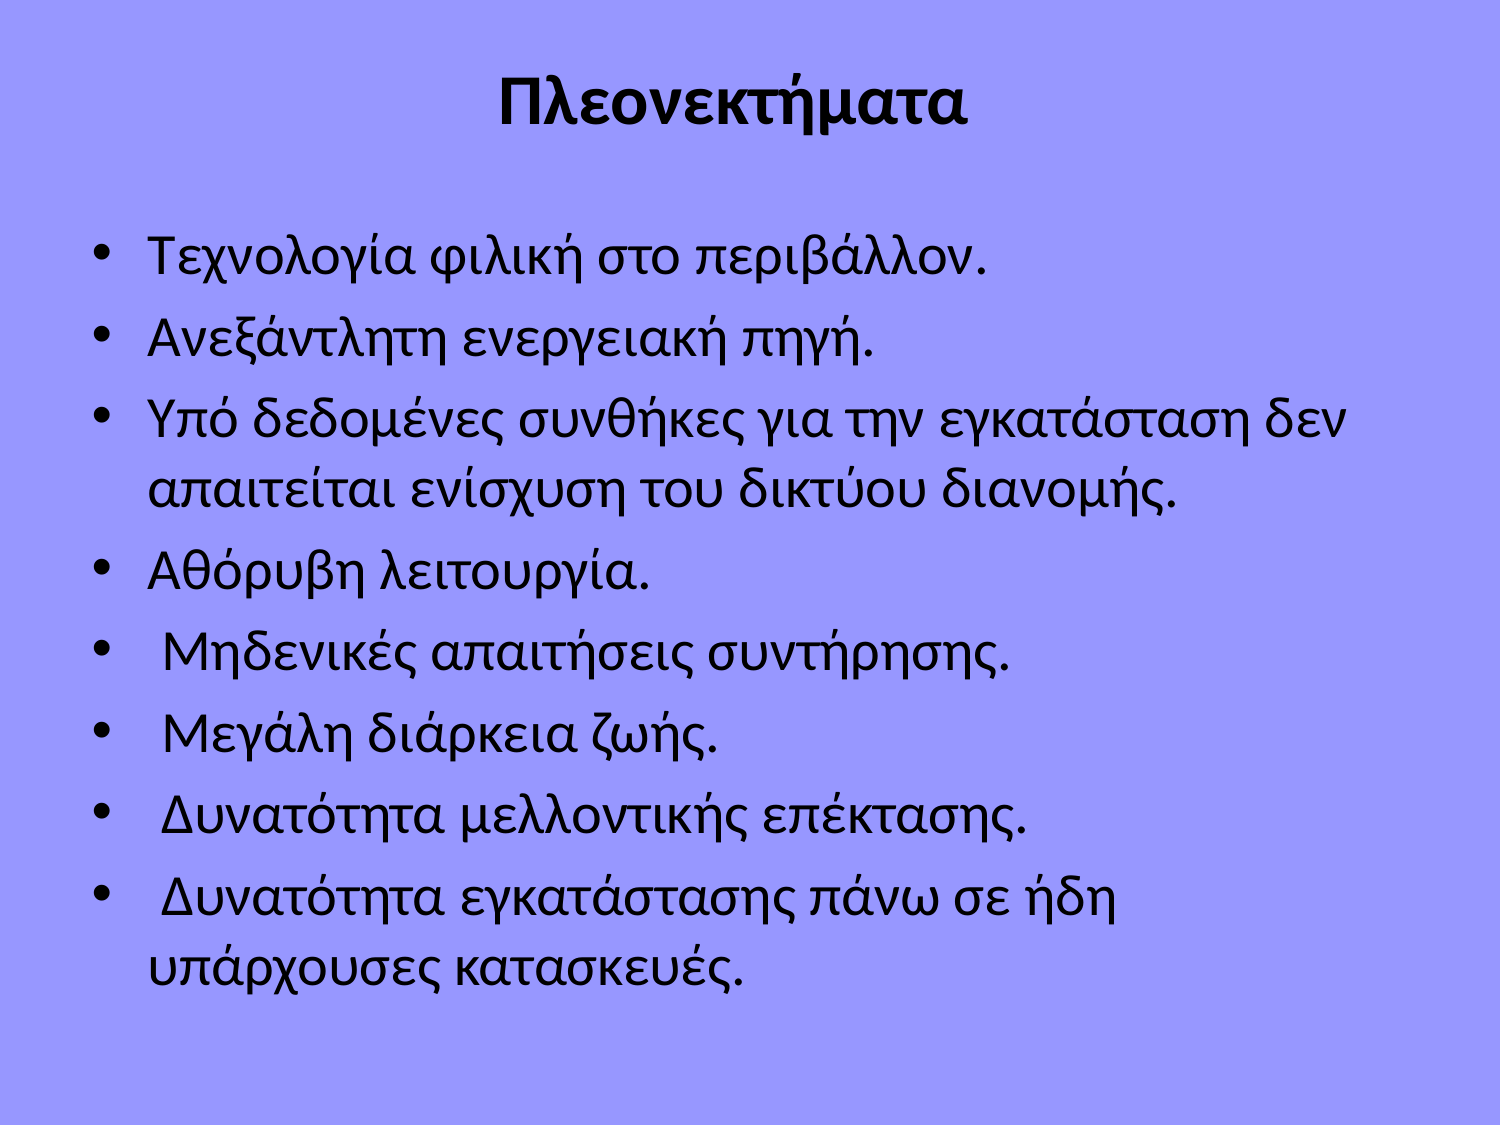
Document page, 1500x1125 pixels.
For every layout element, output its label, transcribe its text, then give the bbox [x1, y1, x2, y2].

list Τεχνολογία φιλική στο περιβάλλον. Ανεξάντλητη ενεργειακή πηγή. Υπό δεδομένες συνθήκες για την εγκατάσταση δεν απαιτείται ενίσχυση του δικτύου διανομής. Αθόρυβη λειτουργία. Μηδενικές απαιτήσεις συντήρησης. Μεγάλη διάρκεια ζωής. Δυνατότητα μελλοντικής επέκτασης. Δυνατότητα εγκατάστασης πάνω σε ήδη υπάρχουσες κατασκευές. [76, 137, 1425, 1067]
title Πλεονεκτήματα [75, 45, 1425, 233]
